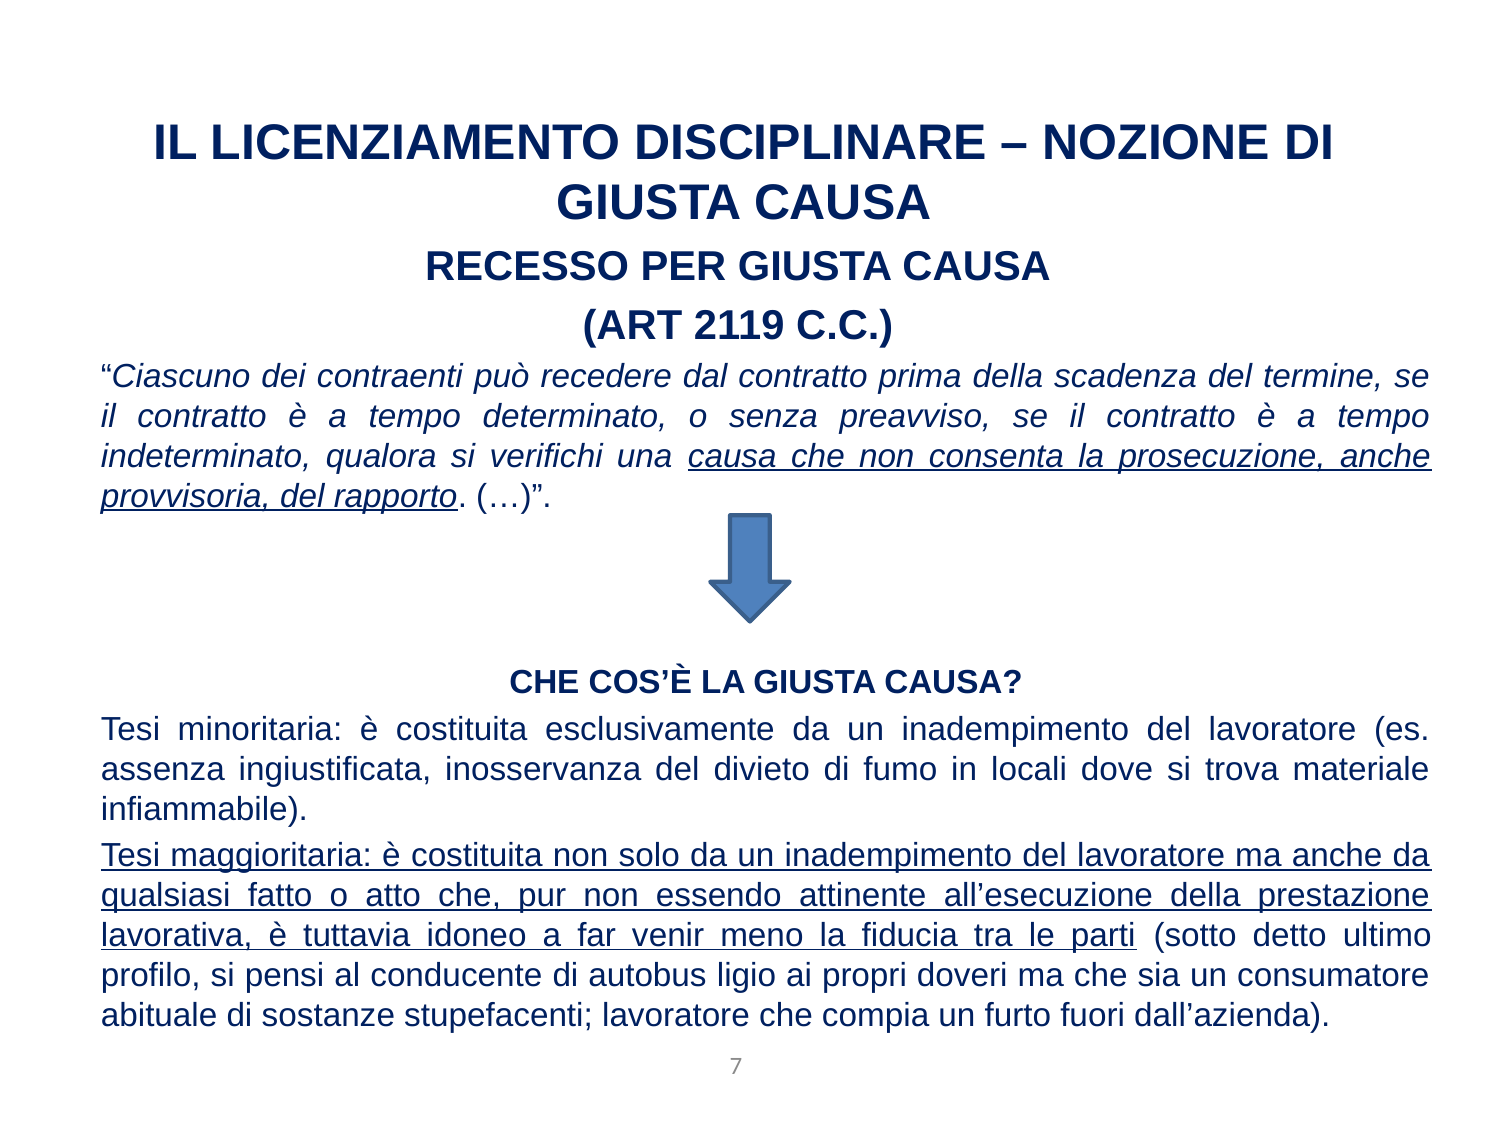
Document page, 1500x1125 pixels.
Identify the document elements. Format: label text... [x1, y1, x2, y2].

list RECESSO PER GIUSTA CAUSA (ART 2119 C.C.) “Ciascuno dei contraenti può recedere dal contratto prima della scadenza del termine, se il contratto è a tempo determinato, o senza preavviso, se il contratto è a tempo indeterminato, qualora si verifichi una causa che non consenta la prosecuzione, anche provvisoria, del rapporto. (…)”. CHE COS’È LA GIUSTA CAUSA? Tesi minoritaria: è costituita esclusivamente da un inadempimento del lavoratore (es. assenza ingiustificata, inosservanza del divieto di fumo in locali dove si trova materiale infiammabile). Tesi maggioritaria: è costituita non solo da un inadempimento del lavoratore ma anche da qualsiasi fatto o atto che, pur non essendo attinente all’esecuzione della prestazione lavorativa, è tuttavia idoneo a far venir meno la fiducia tra le parti (sotto detto ultimo profilo, si pensi al conducente di autobus ligio ai propri doveri ma che sia un consumatore abituale di sostanze stupefacenti; lavoratore che compia un furto fuori dall’azienda). [29, 231, 1448, 1048]
text_box 7 [561, 1034, 911, 1095]
text_box [708, 513, 792, 624]
text_box IL LICENZIAMENTO disciplinare – nozione di giusta causa [88, 101, 1400, 237]
